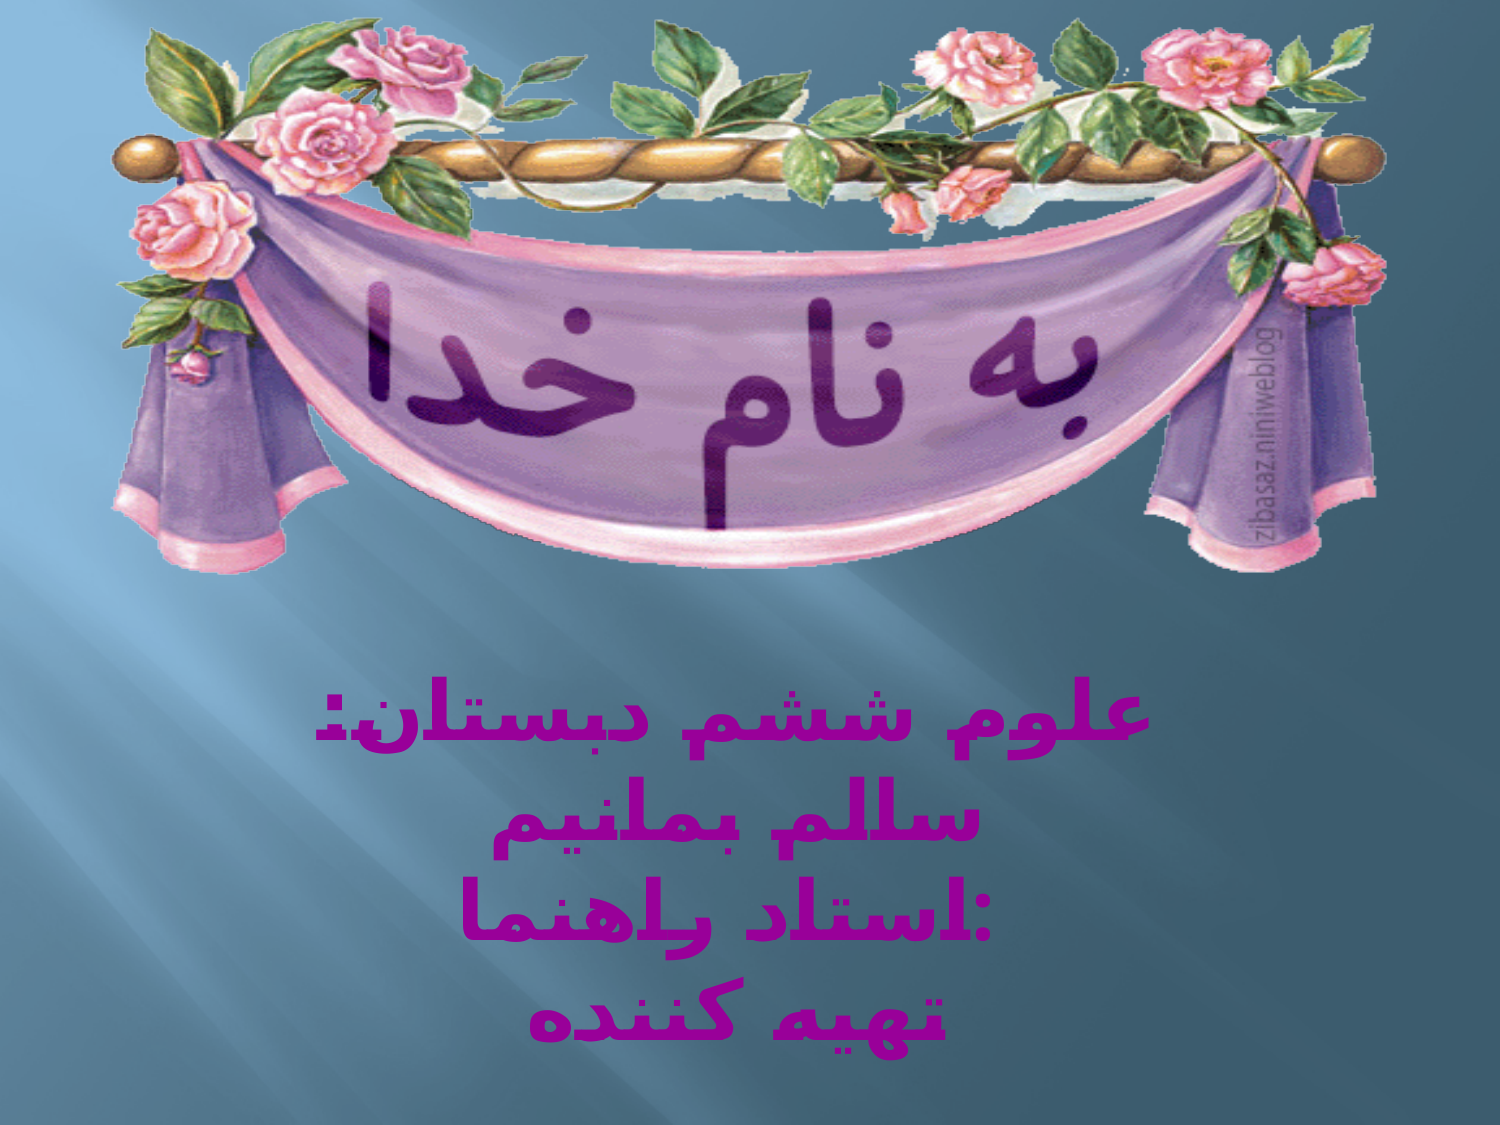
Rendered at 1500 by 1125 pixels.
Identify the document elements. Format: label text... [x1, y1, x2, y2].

text_box علوم ششم دبستان: سالم بمانیم استاد راهنما: تهیه کننده [300, 649, 1175, 1065]
picture [99, 5, 1401, 594]
